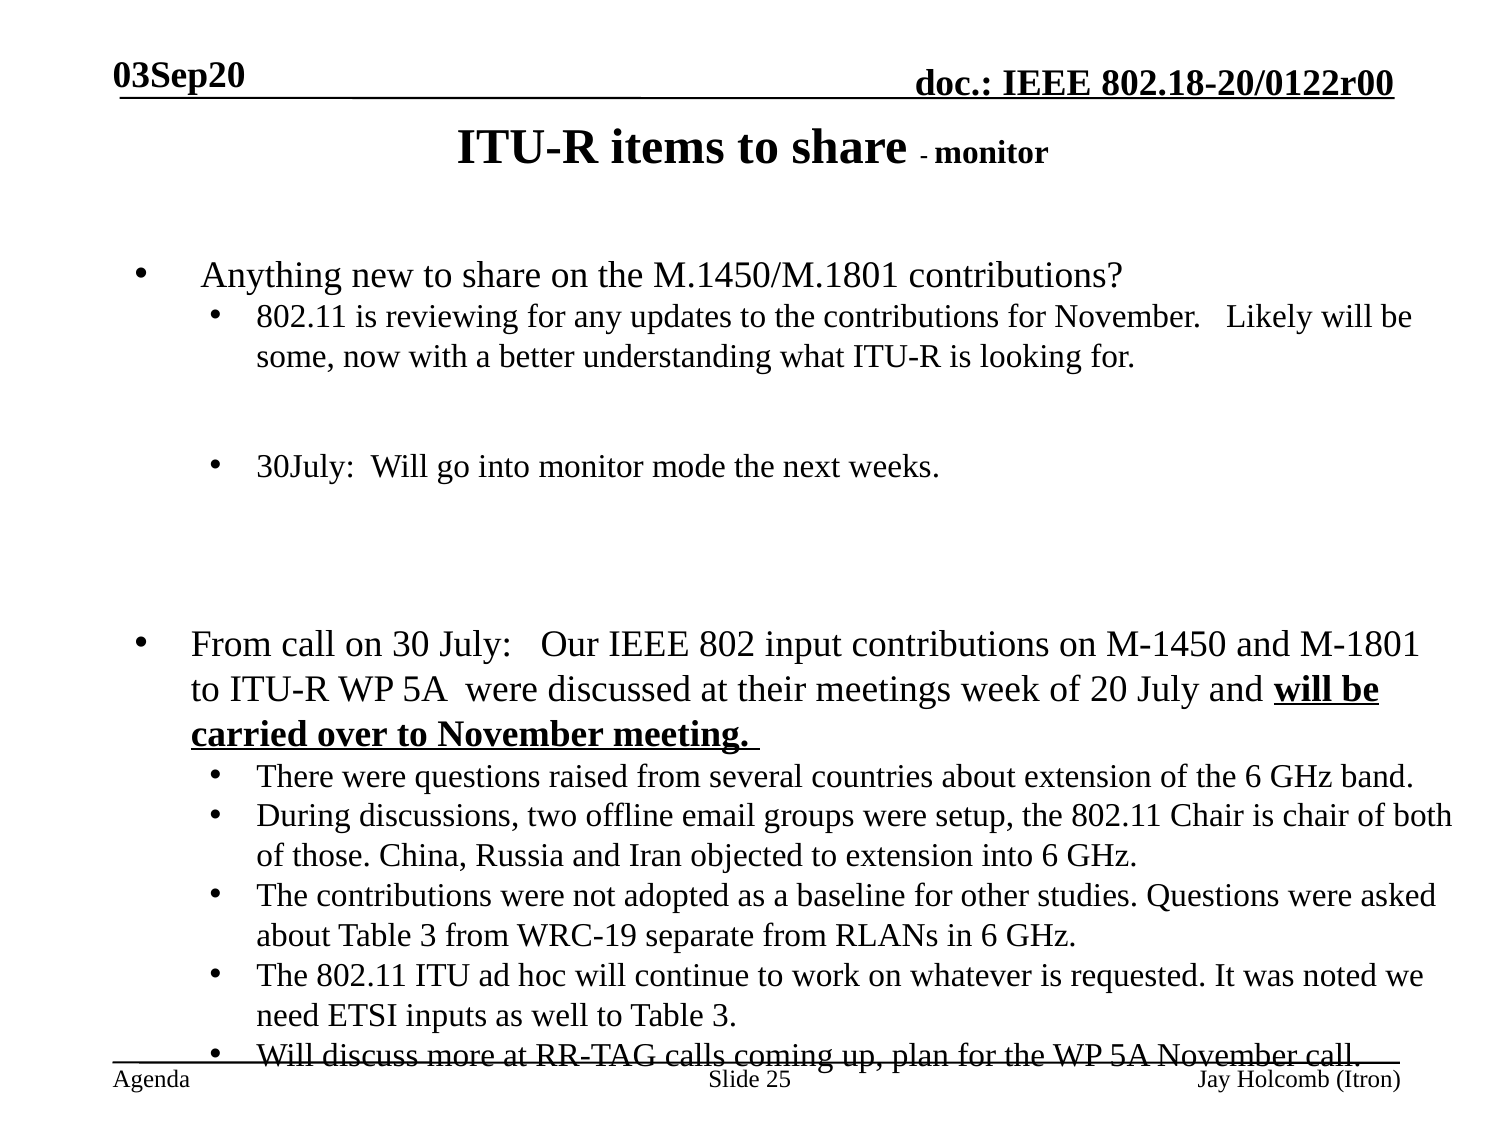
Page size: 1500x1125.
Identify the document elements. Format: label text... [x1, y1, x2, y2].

title ITU-R items to share - monitor [119, 120, 1395, 166]
footer Jay Holcomb (Itron) [878, 1061, 1402, 1093]
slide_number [112, 49, 488, 95]
slide_number Slide 25 [699, 1061, 800, 1123]
list Anything new to share on the M.1450/M.1801 contributions? 802.11 is reviewing for any updates to the contributions for November. Likely will be some, now with a better understanding what ITU-R is looking for. 30July: Will go into monitor mode the next weeks. From call on 30 July: Our IEEE 802 input contributions on M-1450 and M-1801 to ITU-R WP 5A were discussed at their meetings week of 20 July and will be carried over to November meeting. There were questions raised from several countries about extension of the 6 GHz band. During discussions, two offline email groups were setup, the 802.11 Chair is chair of both of those. China, Russia and Iran objected to extension into 6 GHz. The contributions were not adopted as a baseline for other studies. Questions were asked about Table 3 from WRC-19 separate from RLANs in 6 GHz. The 802.11 ITU ad hoc will continue to work on whatever is requested. It was noted we need ETSI inputs as well to Table 3. Will discuss more at RR-TAG calls coming up, plan for the WP 5A November call. [119, 191, 1476, 1063]
